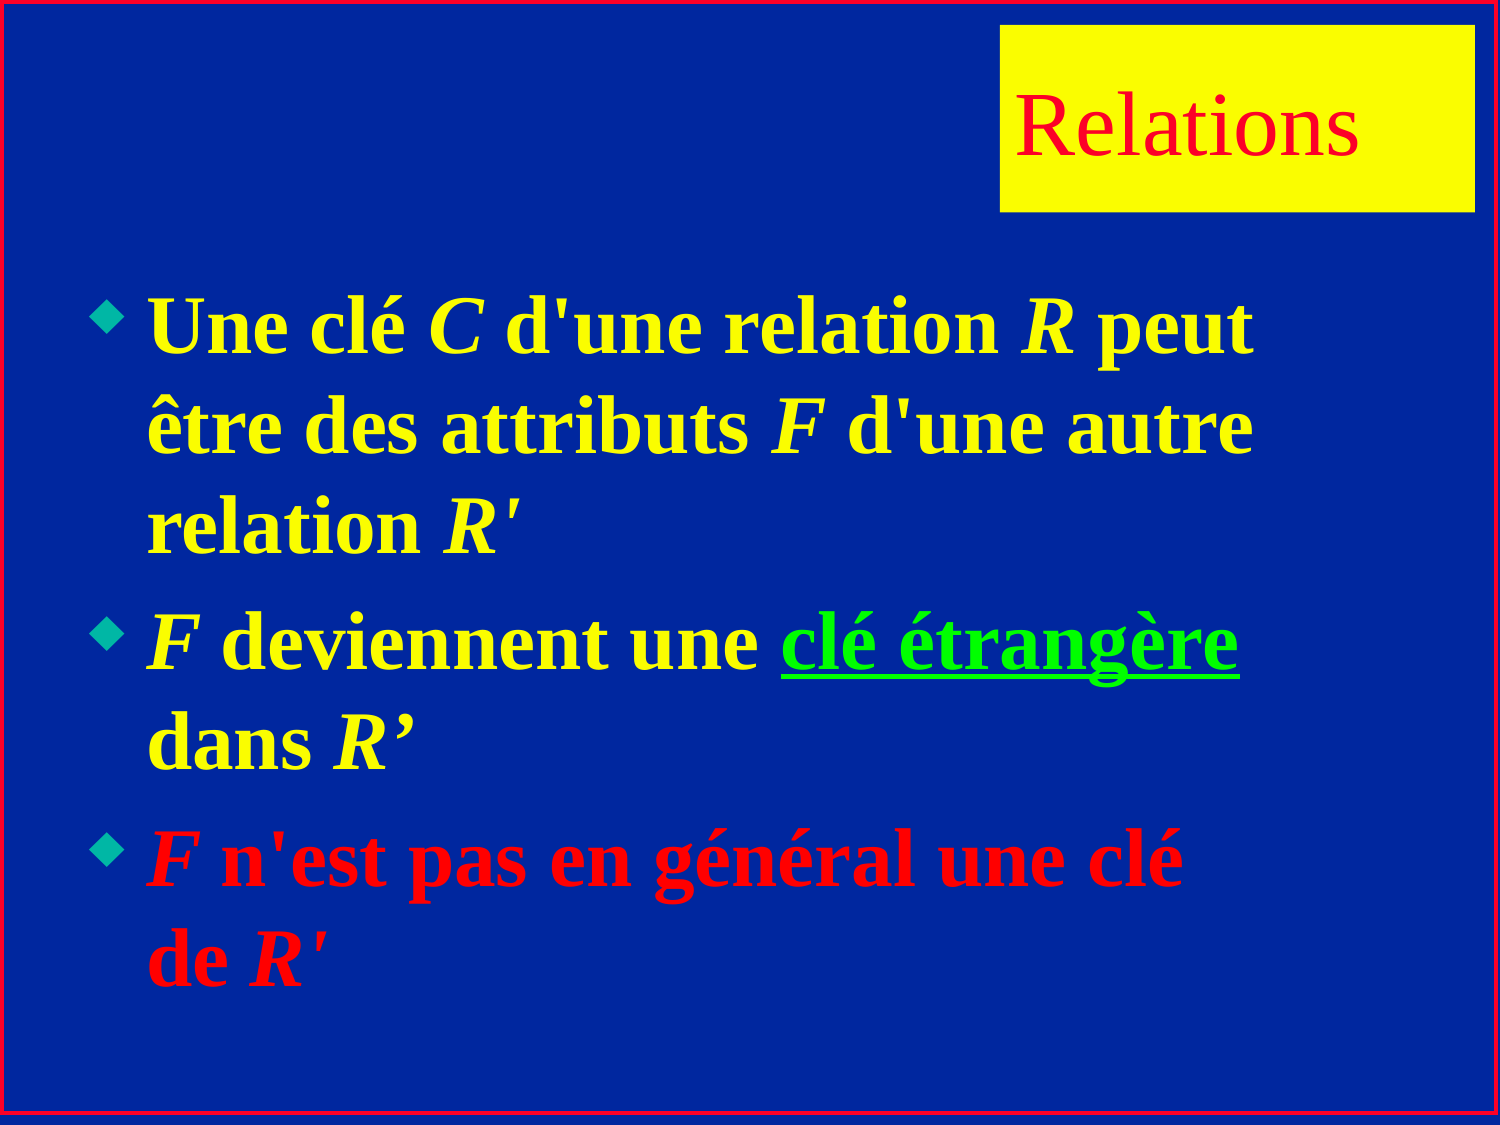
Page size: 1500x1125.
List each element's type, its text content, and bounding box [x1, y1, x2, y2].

text_box Relations [999, 24, 1475, 213]
list Une clé C d'une relation R peut être des attributs F d'une autre relation R' F deviennent une clé étrangère dans R’ F n'est pas en général une clé de R' [74, 261, 1288, 1051]
